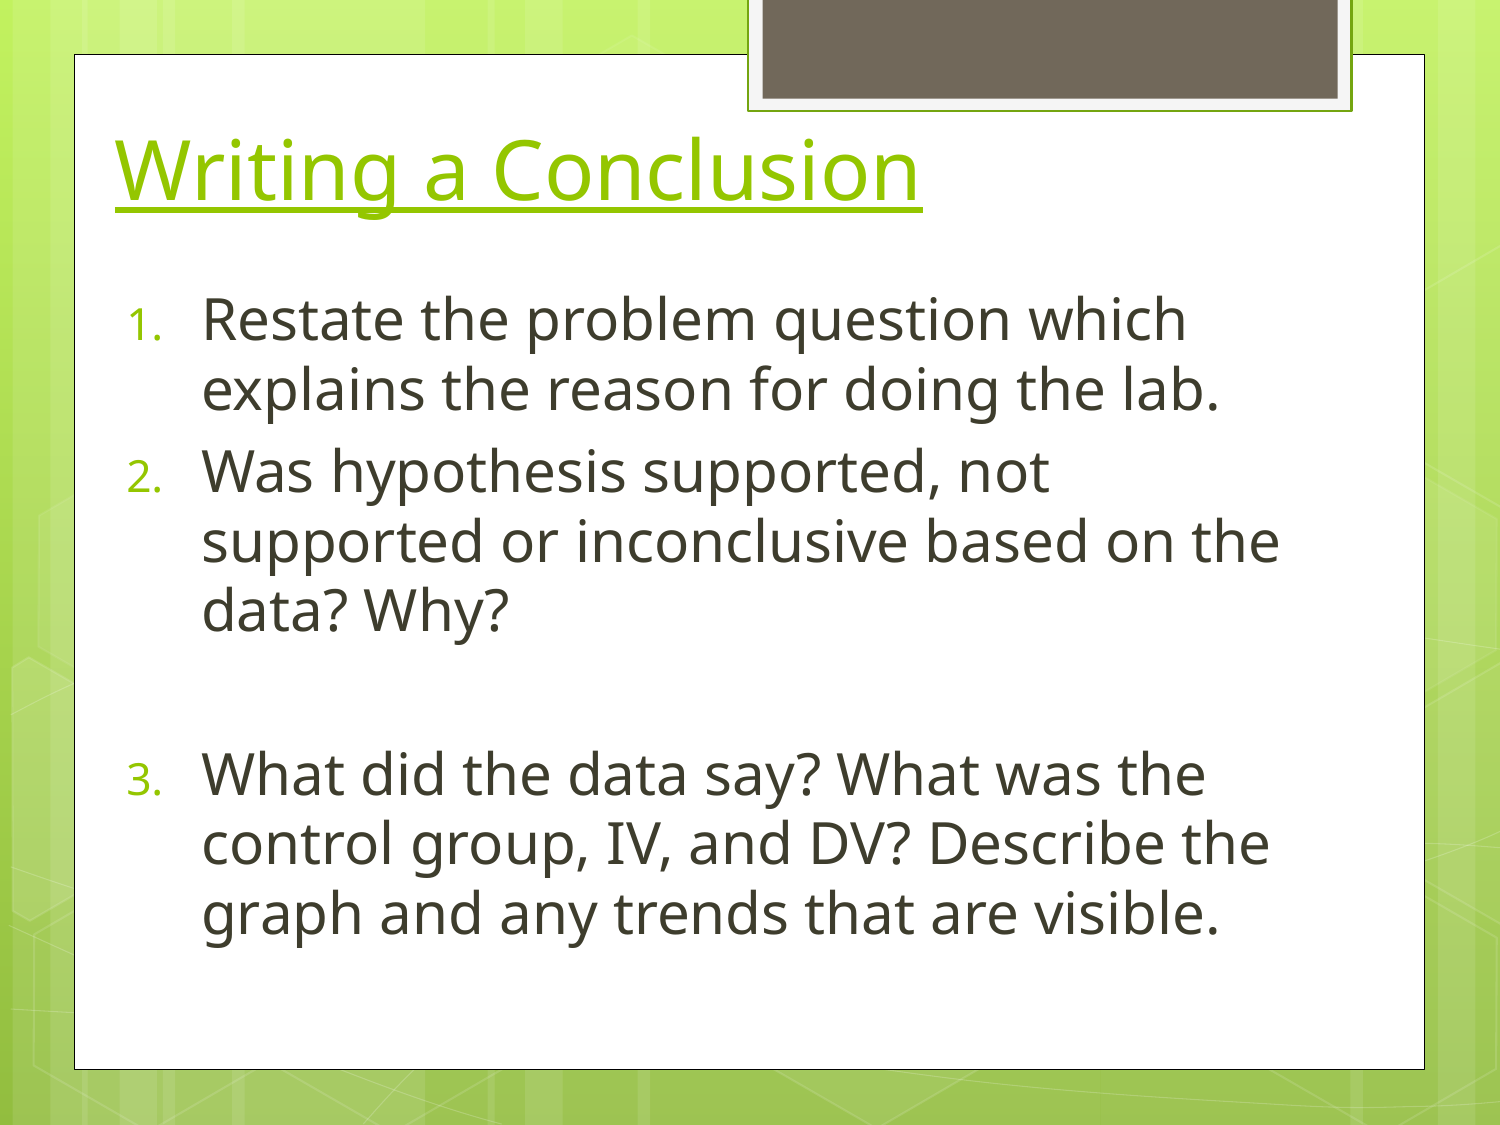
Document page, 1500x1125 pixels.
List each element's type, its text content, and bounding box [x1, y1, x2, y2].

list Restate the problem question which explains the reason for doing the lab. Was hypothesis supported, not supported or inconclusive based on the data? Why? What did the data say? What was the control group, IV, and DV? Describe the graph and any trends that are visible. [99, 275, 1350, 1000]
title Writing a Conclusion [99, 99, 1253, 225]
